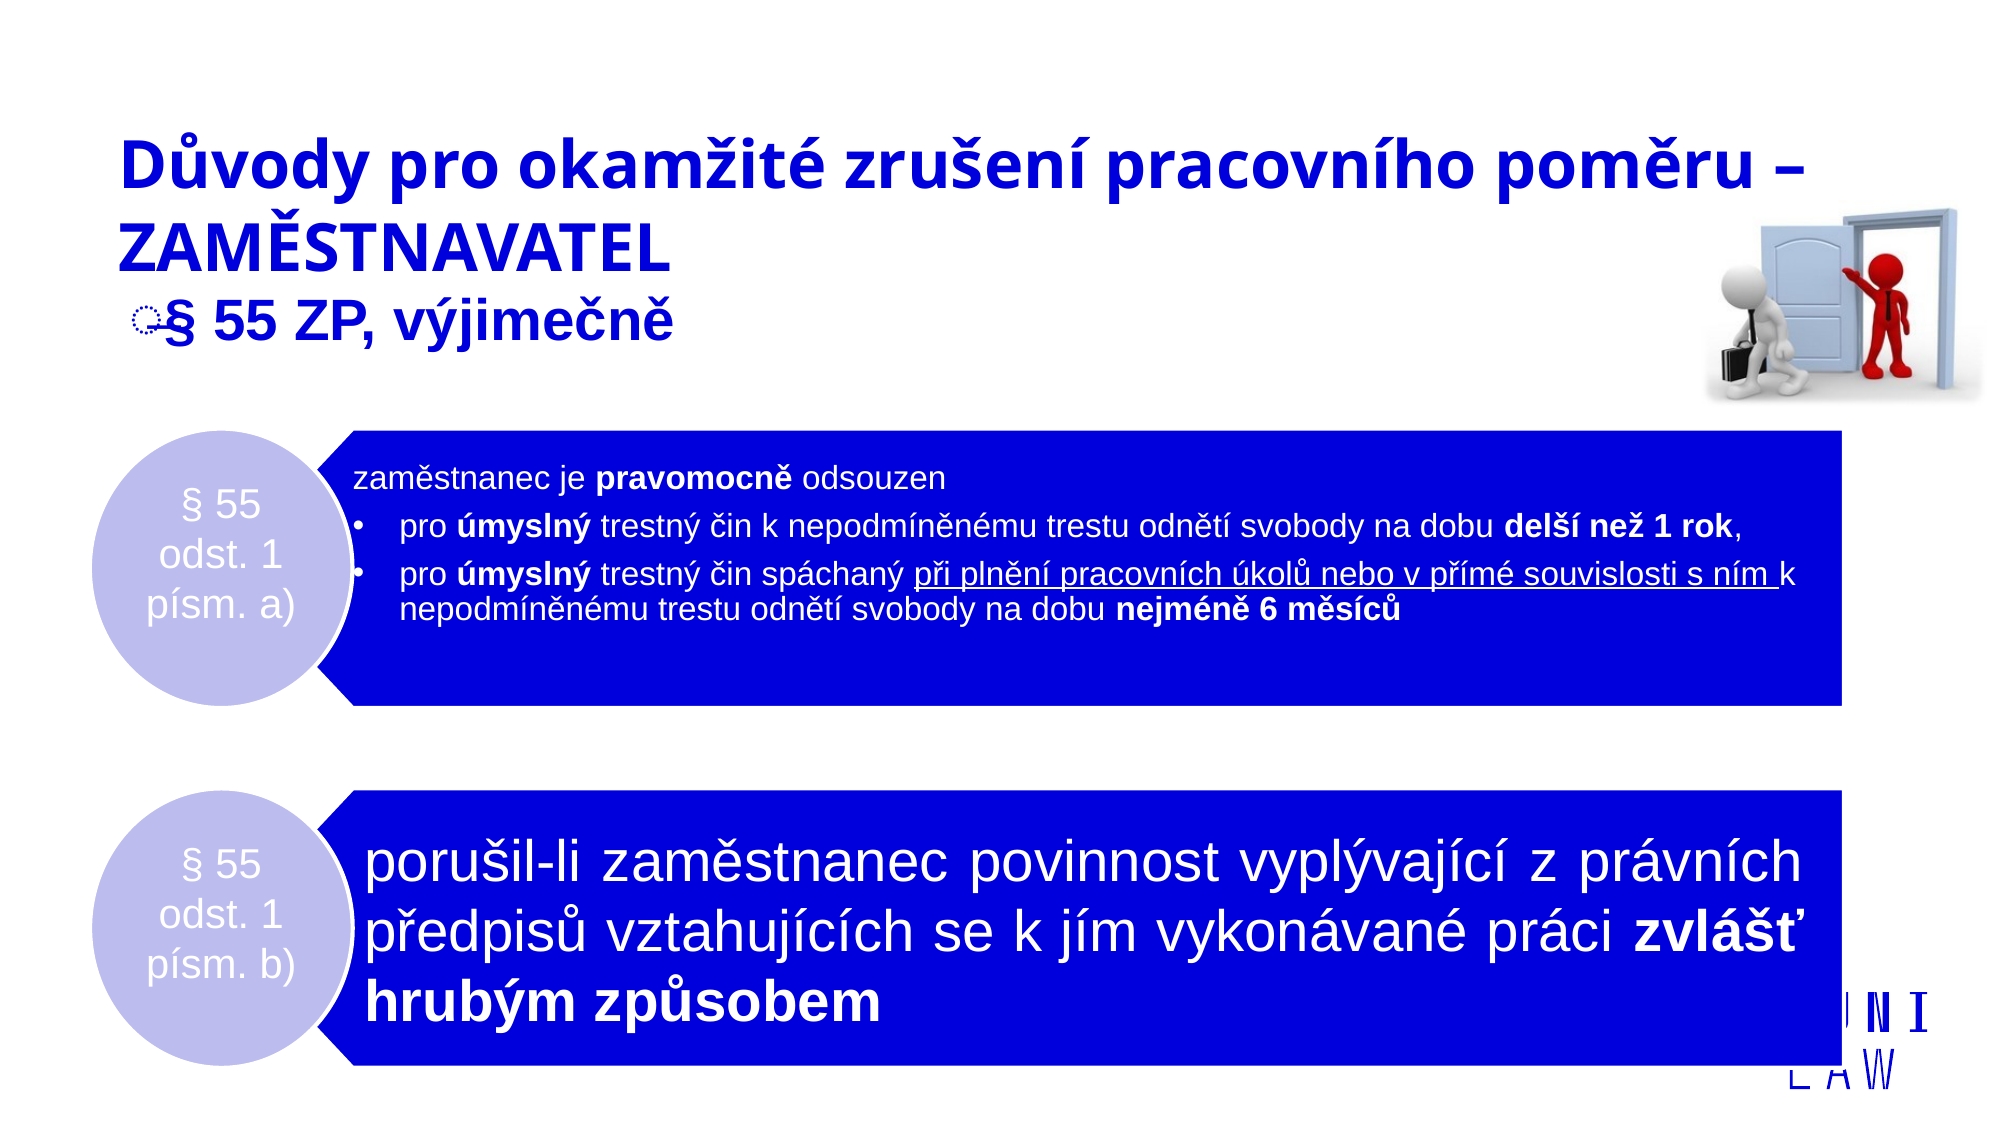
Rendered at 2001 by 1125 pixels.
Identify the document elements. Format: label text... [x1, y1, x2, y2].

picture [1701, 199, 1987, 408]
title Důvody pro okamžité zrušení pracovního poměru – ZAMĚSTNAVATEL [118, 118, 1883, 193]
list § 55 ZP, výjimečně [118, 277, 1883, 957]
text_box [89, 428, 1845, 1069]
